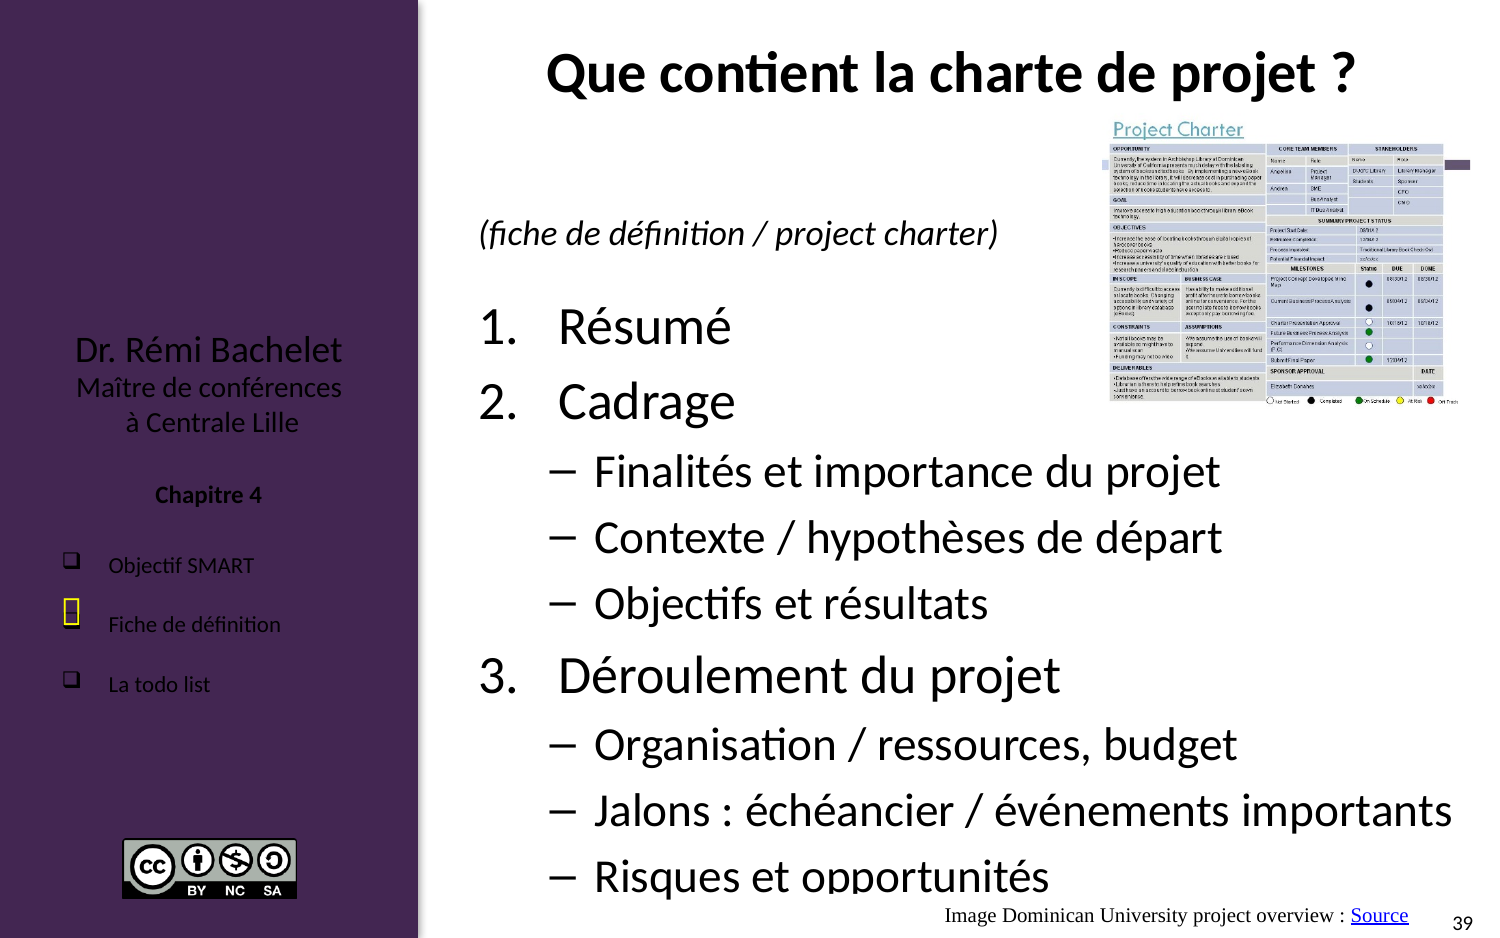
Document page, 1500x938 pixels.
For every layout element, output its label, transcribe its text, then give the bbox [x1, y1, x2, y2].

slide_number 39 [1437, 901, 1500, 938]
picture [1101, 102, 1471, 410]
picture [122, 838, 297, 899]
text_box Image Dominican University project overview : Source [775, 893, 1424, 934]
title Que contient la charte de projet ? [466, 22, 1438, 116]
list (fiche de définition / project charter) Résumé Cadrage Finalités et importance du projet Contexte / hypothèses de départ Objectifs et résultats Déroulement du projet Organisation / ressources, budget Jalons : échéancier / événements importants Risques et opportunités [466, 185, 1471, 918]
text_box  [45, 581, 105, 641]
